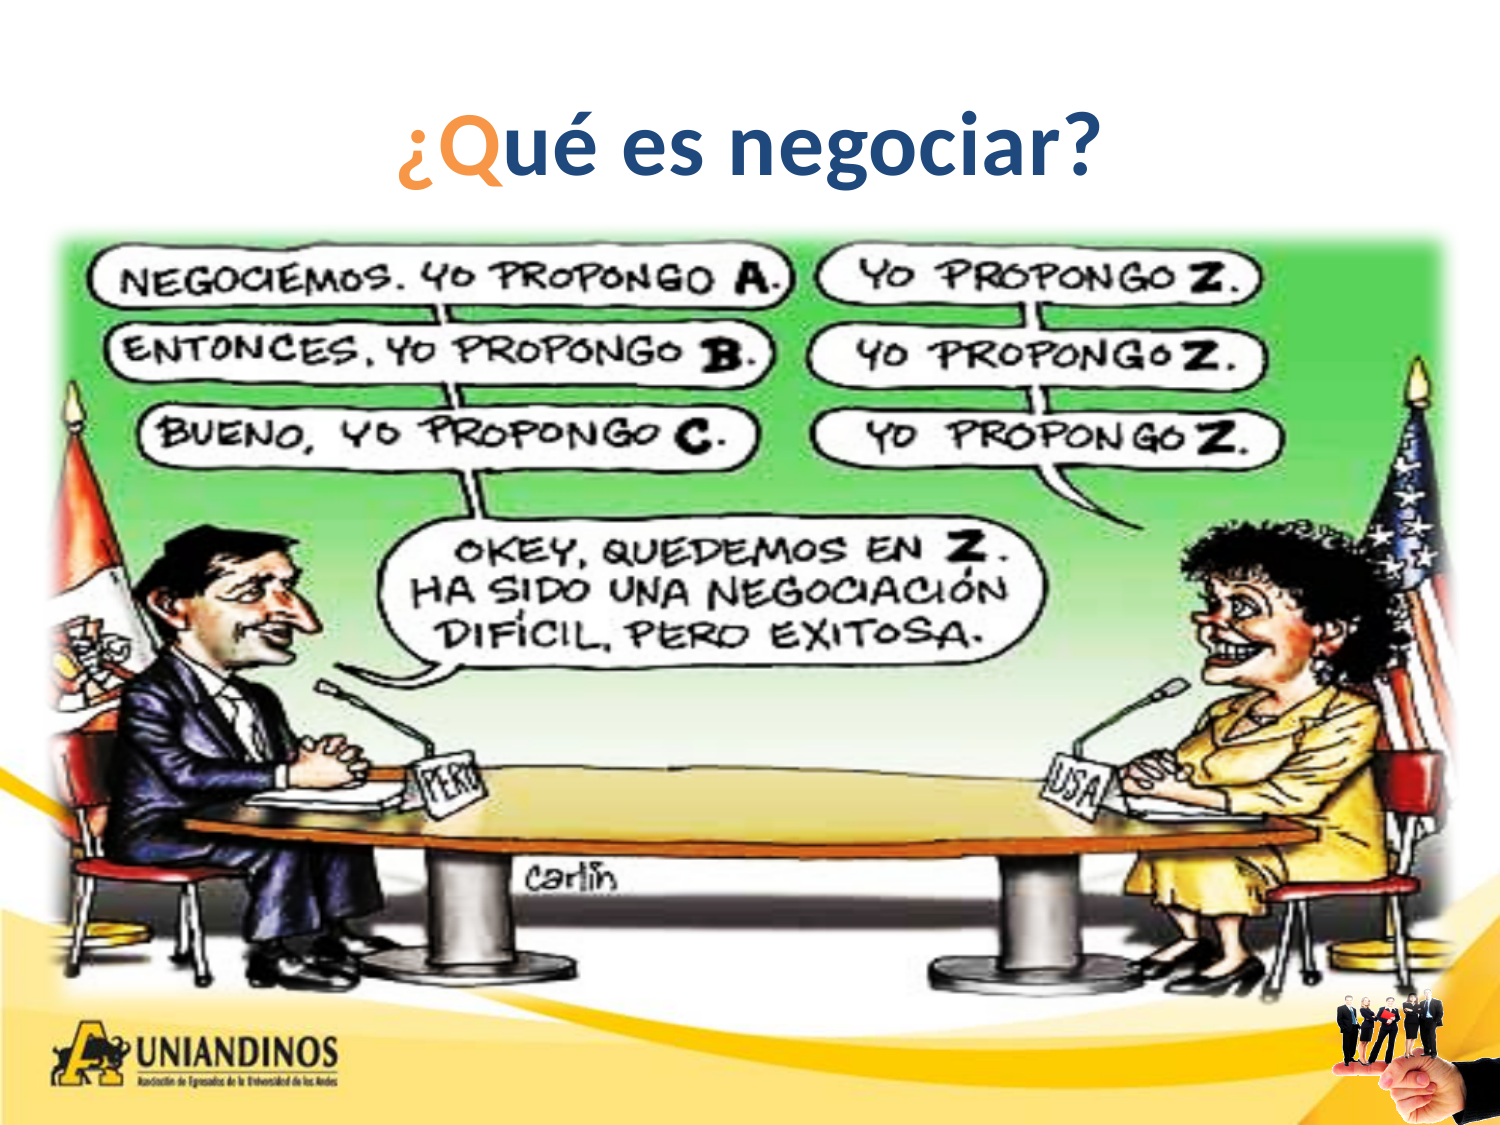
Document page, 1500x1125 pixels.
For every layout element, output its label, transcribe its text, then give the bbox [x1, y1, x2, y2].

title ¿Qué es negociar? [75, 45, 1425, 221]
picture [0, 0, 1500, 1125]
